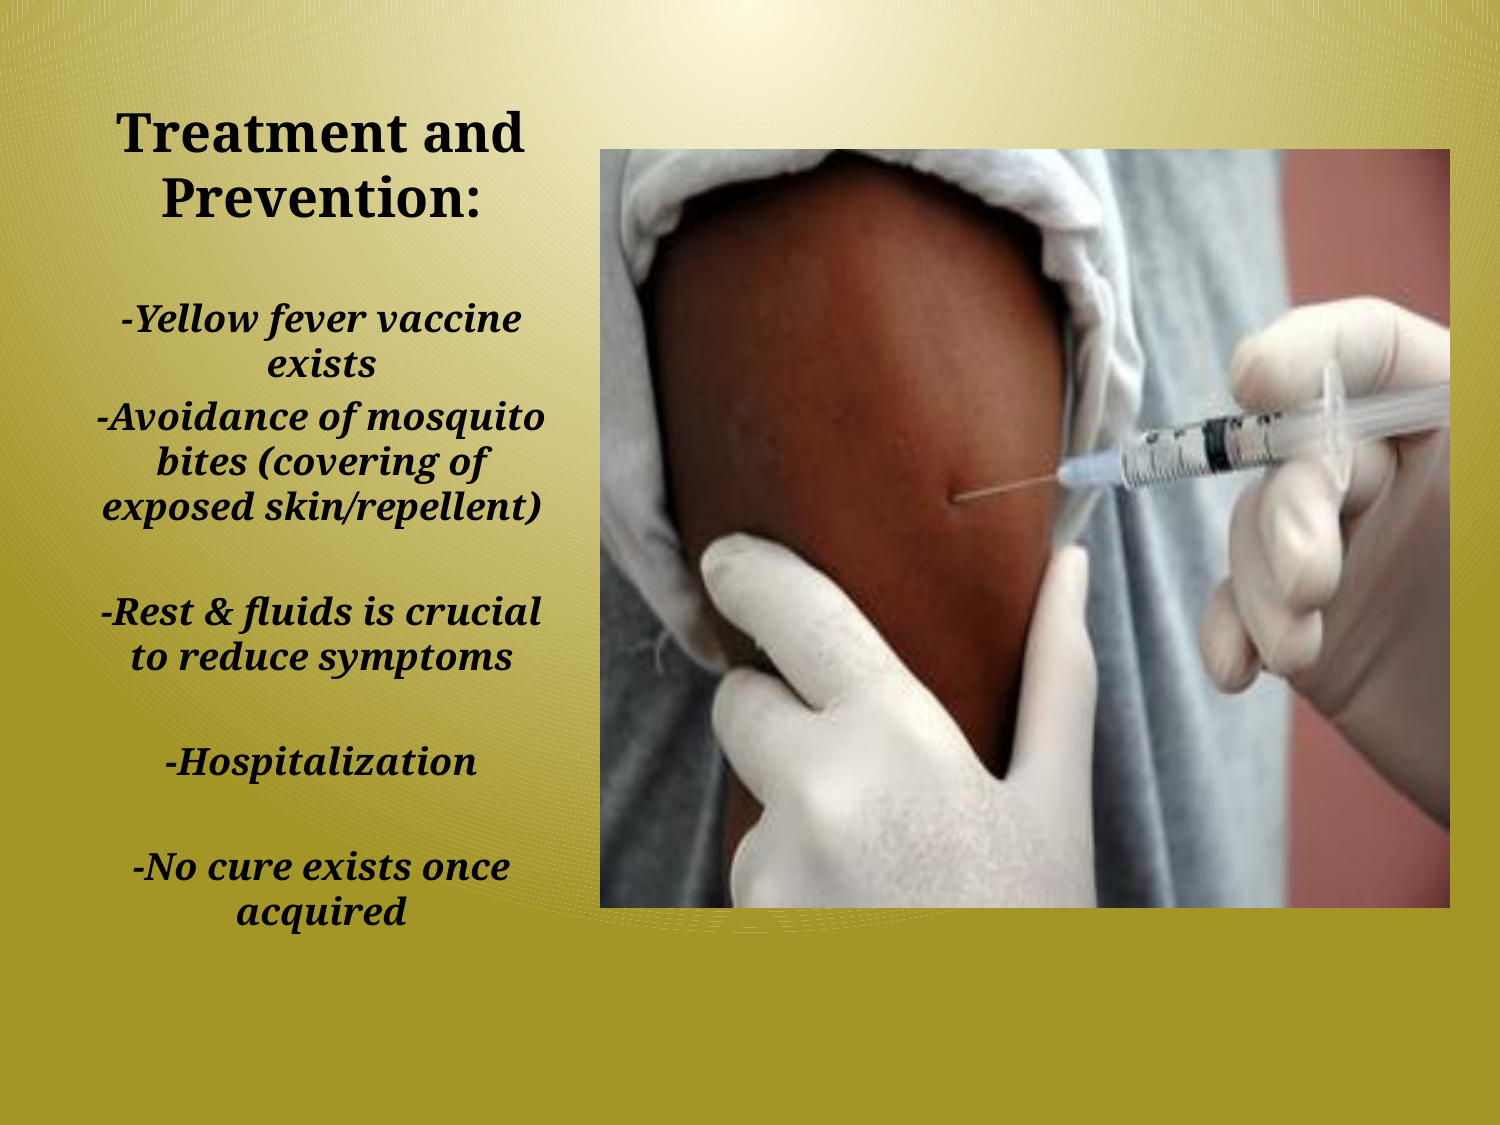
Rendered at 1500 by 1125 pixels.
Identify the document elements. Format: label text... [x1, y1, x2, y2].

title Treatment and Prevention: [75, 44, 569, 235]
picture [599, 149, 1451, 908]
list -Yellow fever vaccine exists -Avoidance of mosquito bites (covering of exposed skin/repellent) -Rest & fluids is crucial to reduce symptoms -Hospitalization -No cure exists once acquired [75, 235, 569, 1005]
